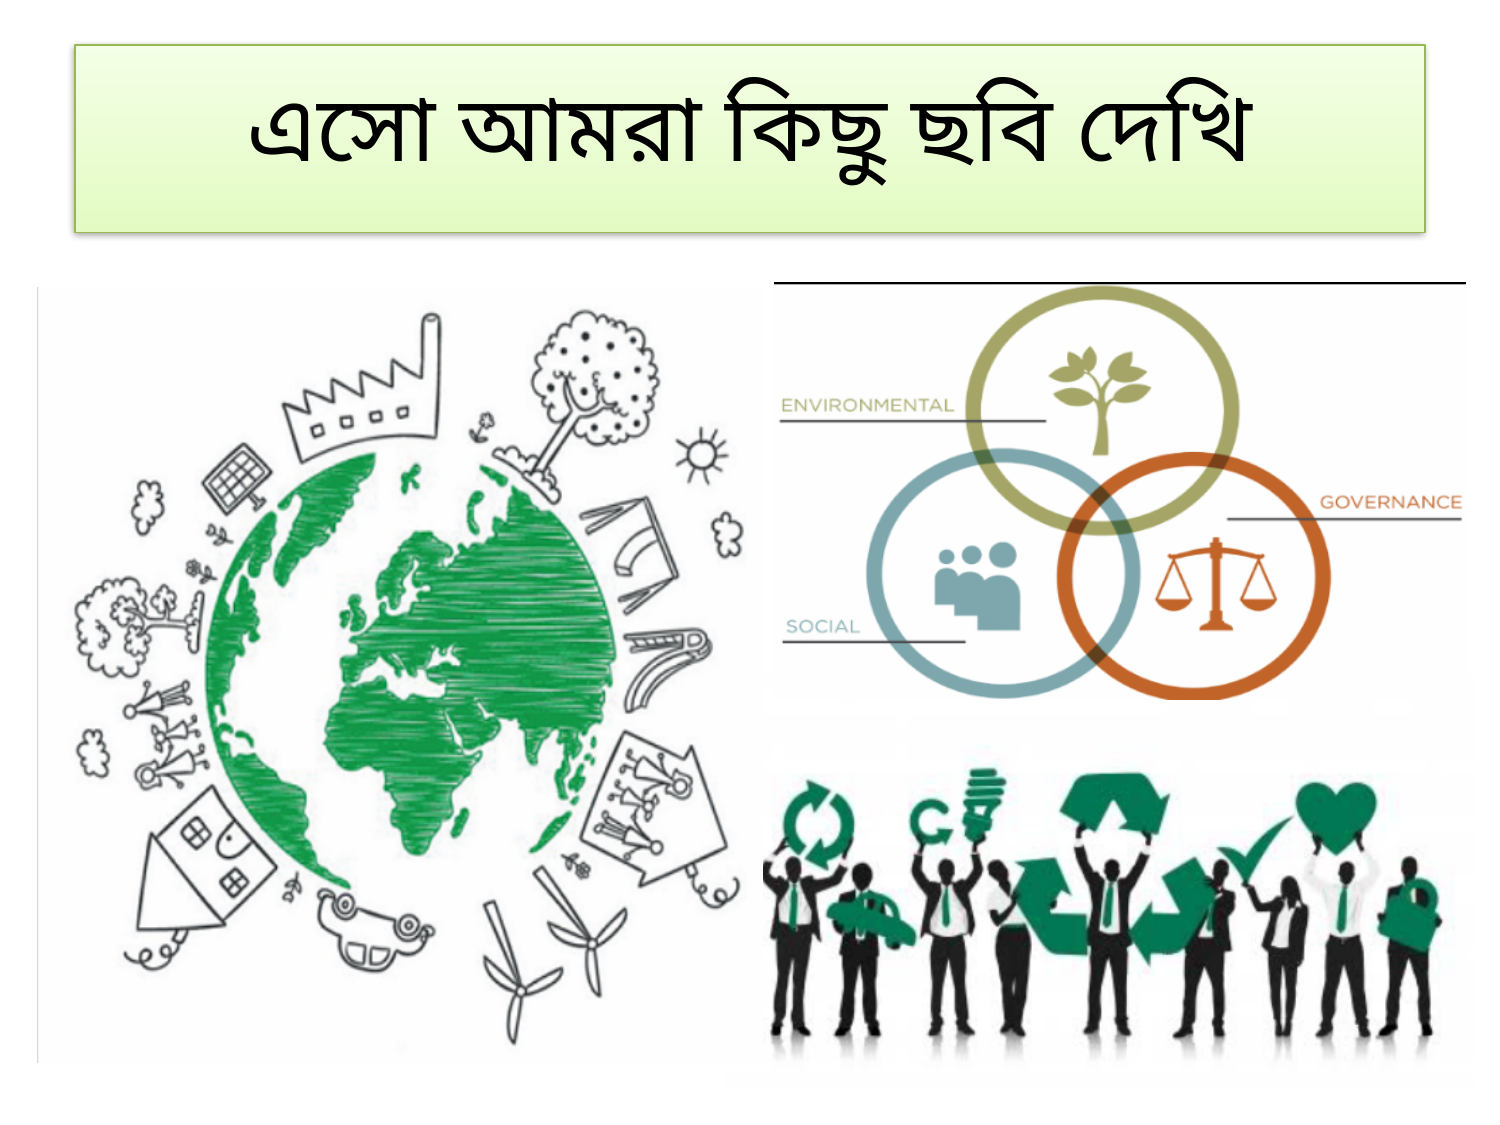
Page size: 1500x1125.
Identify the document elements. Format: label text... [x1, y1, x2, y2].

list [724, 674, 1476, 1088]
picture [774, 282, 1466, 701]
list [37, 287, 763, 1063]
title এসো আমরা কিছু ছবি দেখি [74, 44, 1426, 233]
